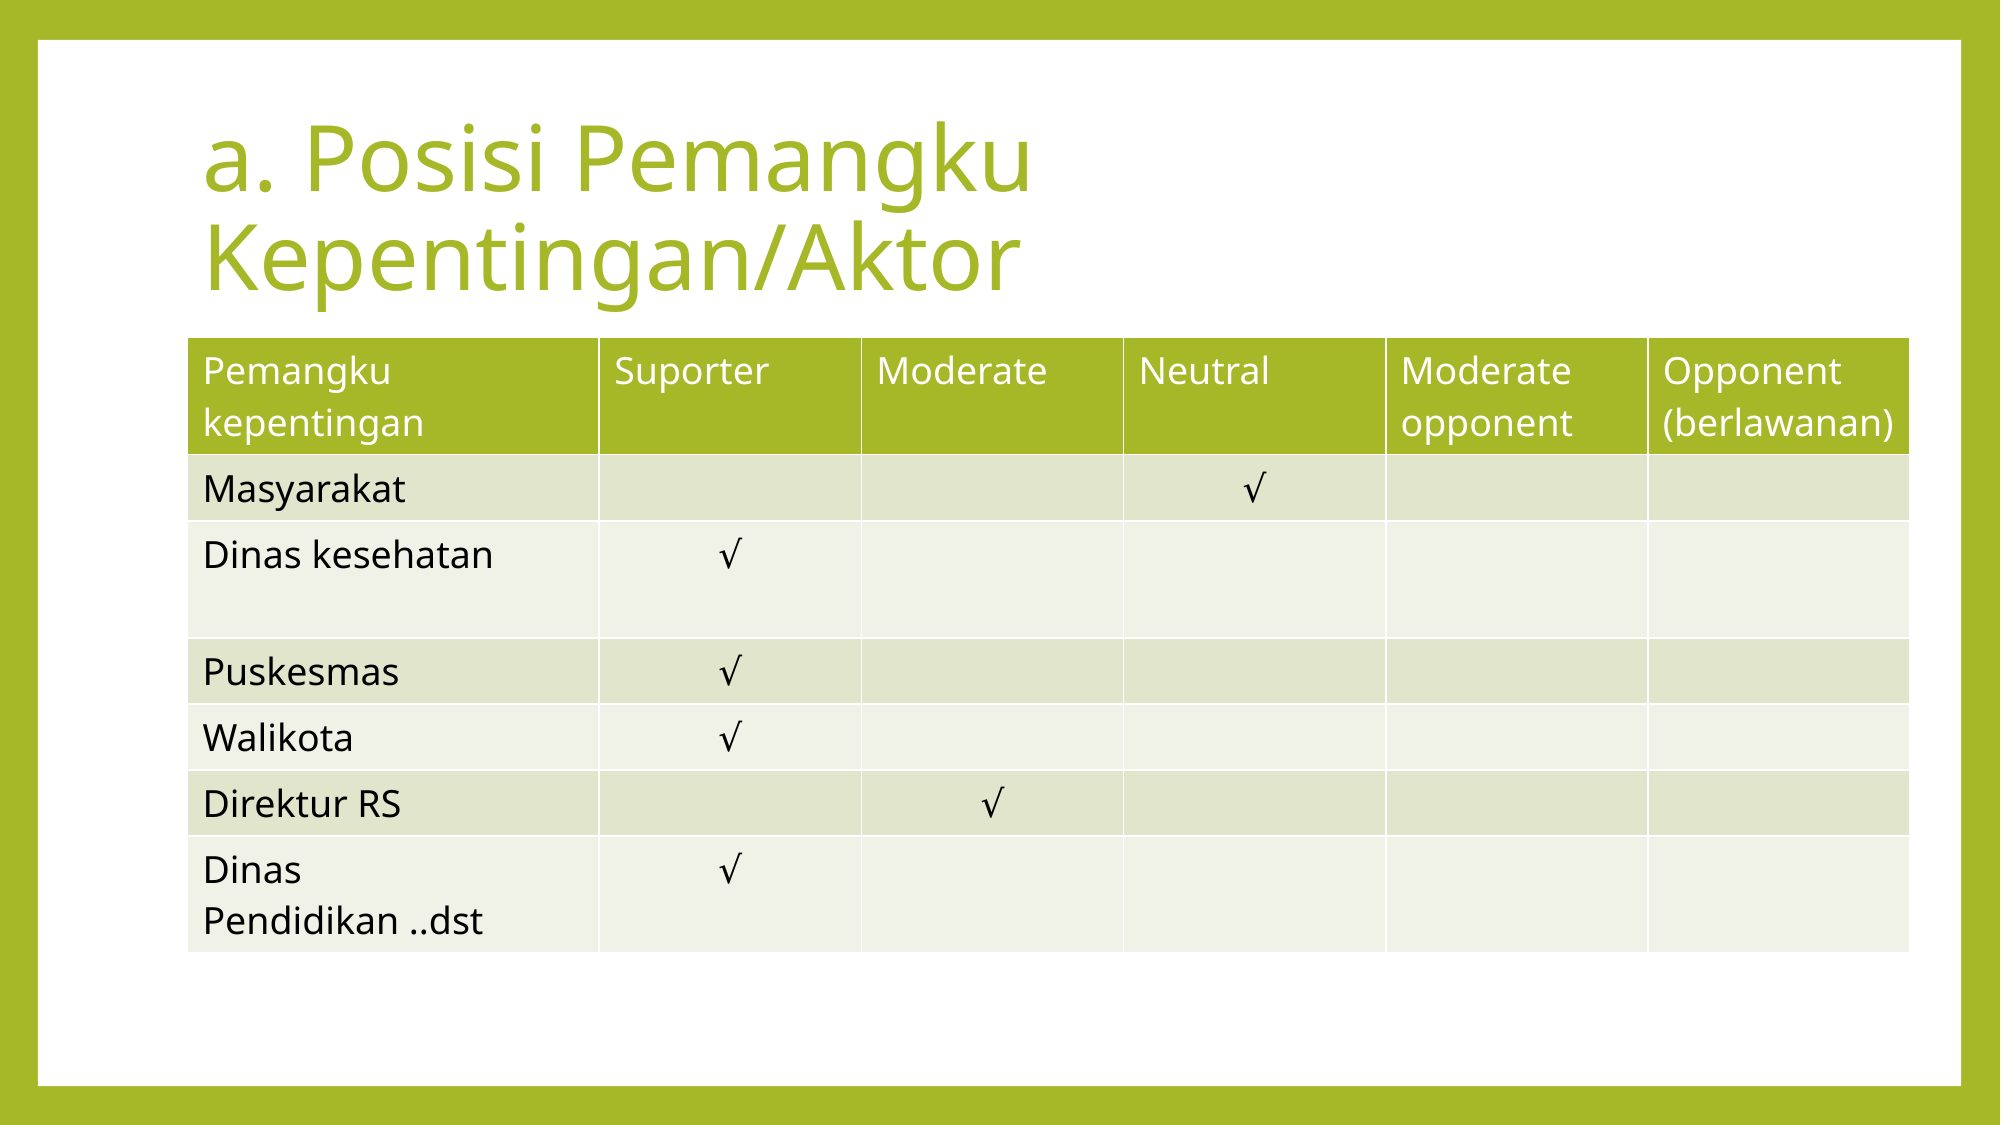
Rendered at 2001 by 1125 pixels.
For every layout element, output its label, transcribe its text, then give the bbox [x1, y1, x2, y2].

table_cell [862, 455, 1123, 520]
table_cell [1649, 771, 1909, 835]
table_cell [1124, 771, 1385, 835]
table_cell [1387, 639, 1647, 703]
table_cell Walikota [188, 705, 598, 769]
table_cell [1387, 455, 1647, 520]
table_header Suporter [600, 338, 861, 454]
table_cell [1387, 705, 1647, 769]
table_cell [1124, 639, 1385, 703]
table_cell [1124, 522, 1385, 637]
table_cell √ [1124, 455, 1385, 520]
table_cell [1387, 771, 1647, 835]
table_cell [1124, 705, 1385, 769]
table_cell Dinas Pendidikan ..dst [188, 837, 598, 952]
table_cell Direktur RS [188, 771, 598, 835]
title a. Posisi Pemangku Kepentingan/Aktor [187, 99, 1808, 323]
table_cell Dinas kesehatan [188, 522, 598, 637]
table_header Moderate [862, 338, 1123, 454]
table_cell [1649, 522, 1909, 637]
table_cell [1649, 455, 1909, 520]
table_cell [600, 455, 861, 520]
table_header Pemangku kepentingan [188, 338, 598, 454]
table_cell [1649, 705, 1909, 769]
table_cell [862, 837, 1123, 952]
table_cell √ [600, 639, 861, 703]
table_cell [600, 771, 861, 835]
table_cell [862, 705, 1123, 769]
table_header Moderate opponent [1387, 338, 1647, 454]
table_cell [1649, 639, 1909, 703]
table_cell [862, 522, 1123, 637]
table_cell [1124, 837, 1385, 952]
table_cell √ [600, 705, 861, 769]
table_cell [862, 639, 1123, 703]
table_cell [1387, 837, 1647, 952]
table_cell Puskesmas [188, 639, 598, 703]
table_cell √ [600, 522, 861, 637]
table_cell [1649, 837, 1909, 952]
table_header Opponent (berlawanan) [1649, 338, 1909, 454]
table_cell √ [862, 771, 1123, 835]
table_cell [1387, 522, 1647, 637]
table_cell Masyarakat [188, 455, 598, 520]
table_header Neutral [1124, 338, 1385, 454]
table_cell √ [600, 837, 861, 952]
